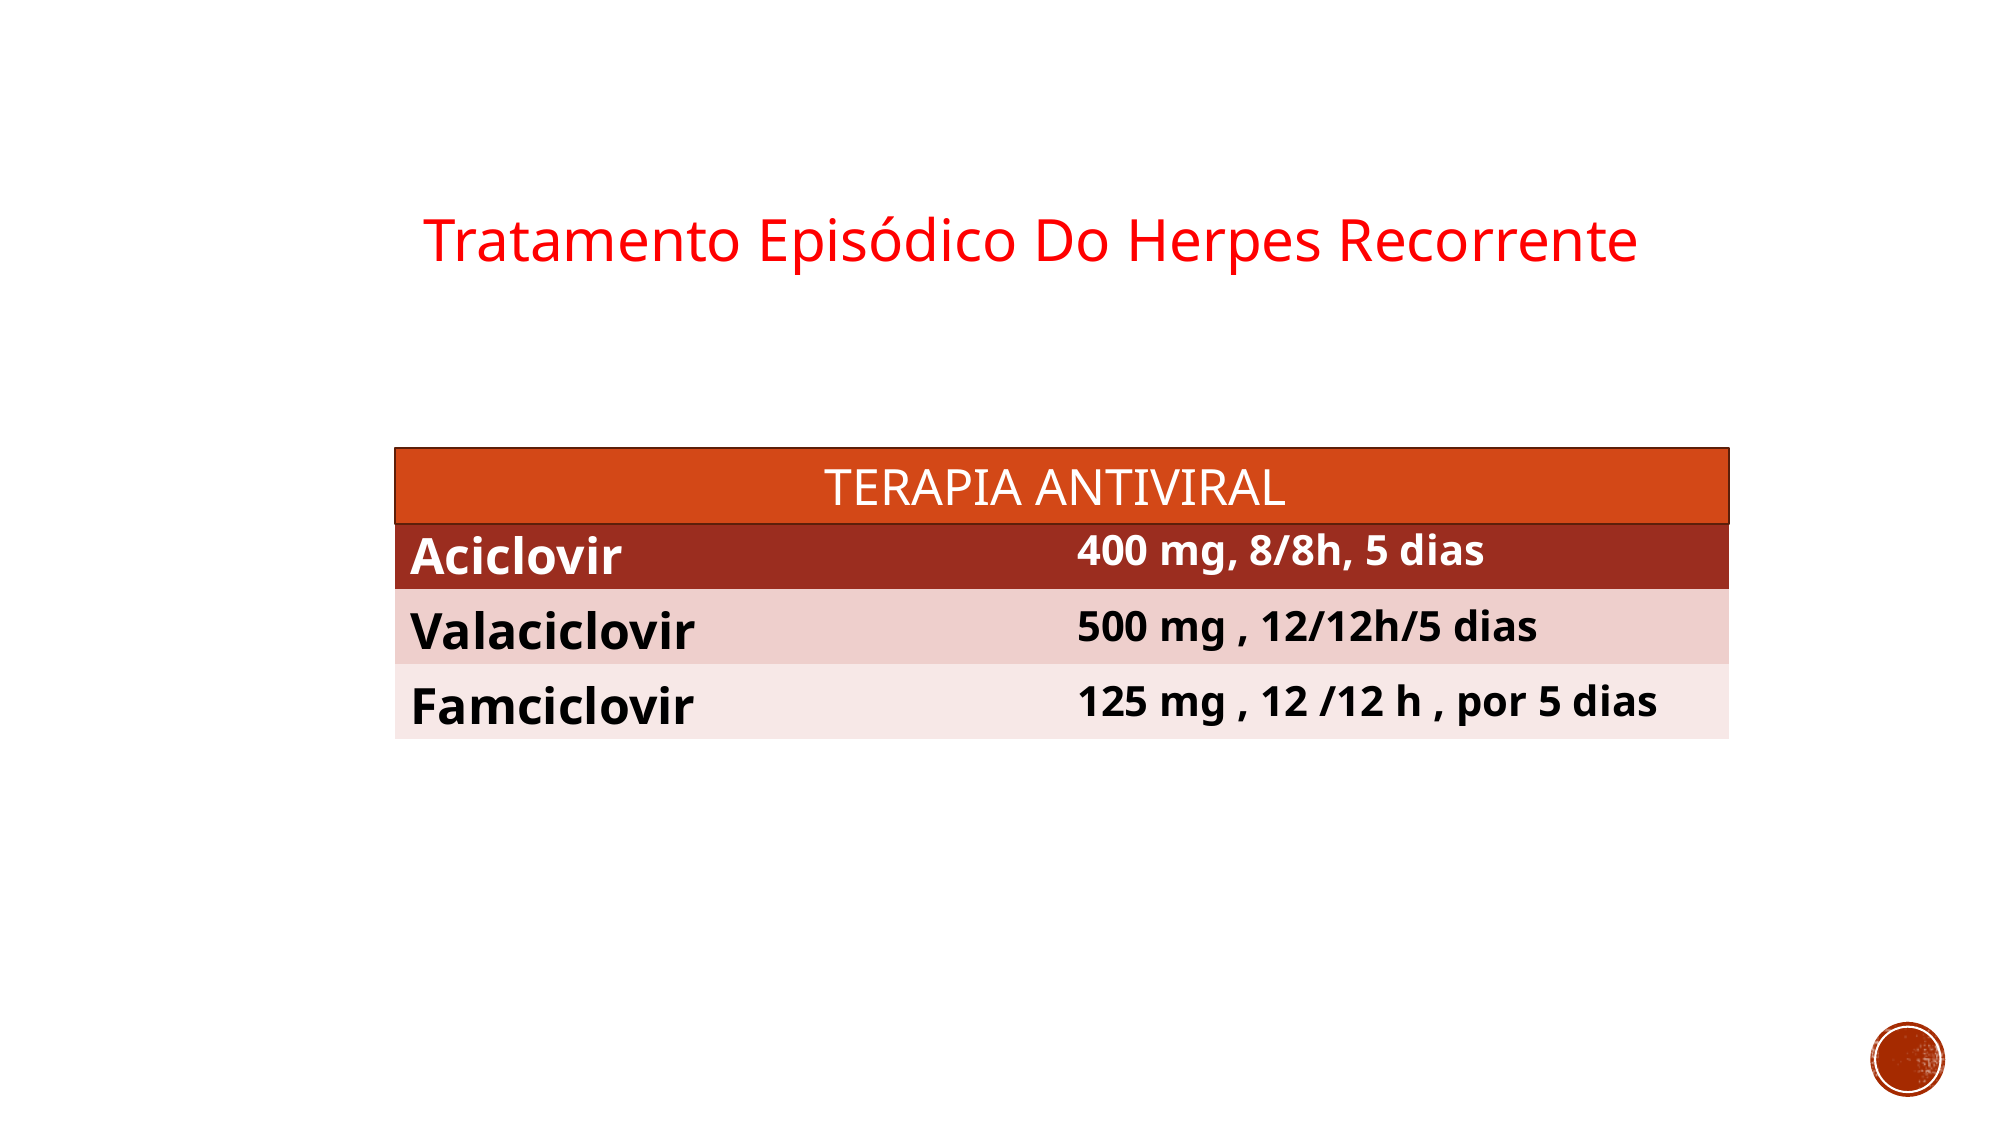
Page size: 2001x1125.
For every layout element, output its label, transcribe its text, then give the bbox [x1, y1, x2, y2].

text_box TERAPIA ANTIVIRAL [394, 447, 1730, 525]
table_cell 500 mg , 12/12h/5 dias [1062, 589, 1729, 664]
table_header Aciclovir [395, 525, 1062, 589]
table_cell Famciclovir [395, 664, 1062, 739]
text_box Tratamento Episódico Do Herpes Recorrente [395, 195, 1684, 281]
table_header 400 mg, 8/8h, 5 dias [1062, 525, 1729, 589]
table_cell 125 mg , 12 /12 h , por 5 dias [1062, 664, 1729, 739]
table_cell Valaciclovir [395, 589, 1062, 664]
